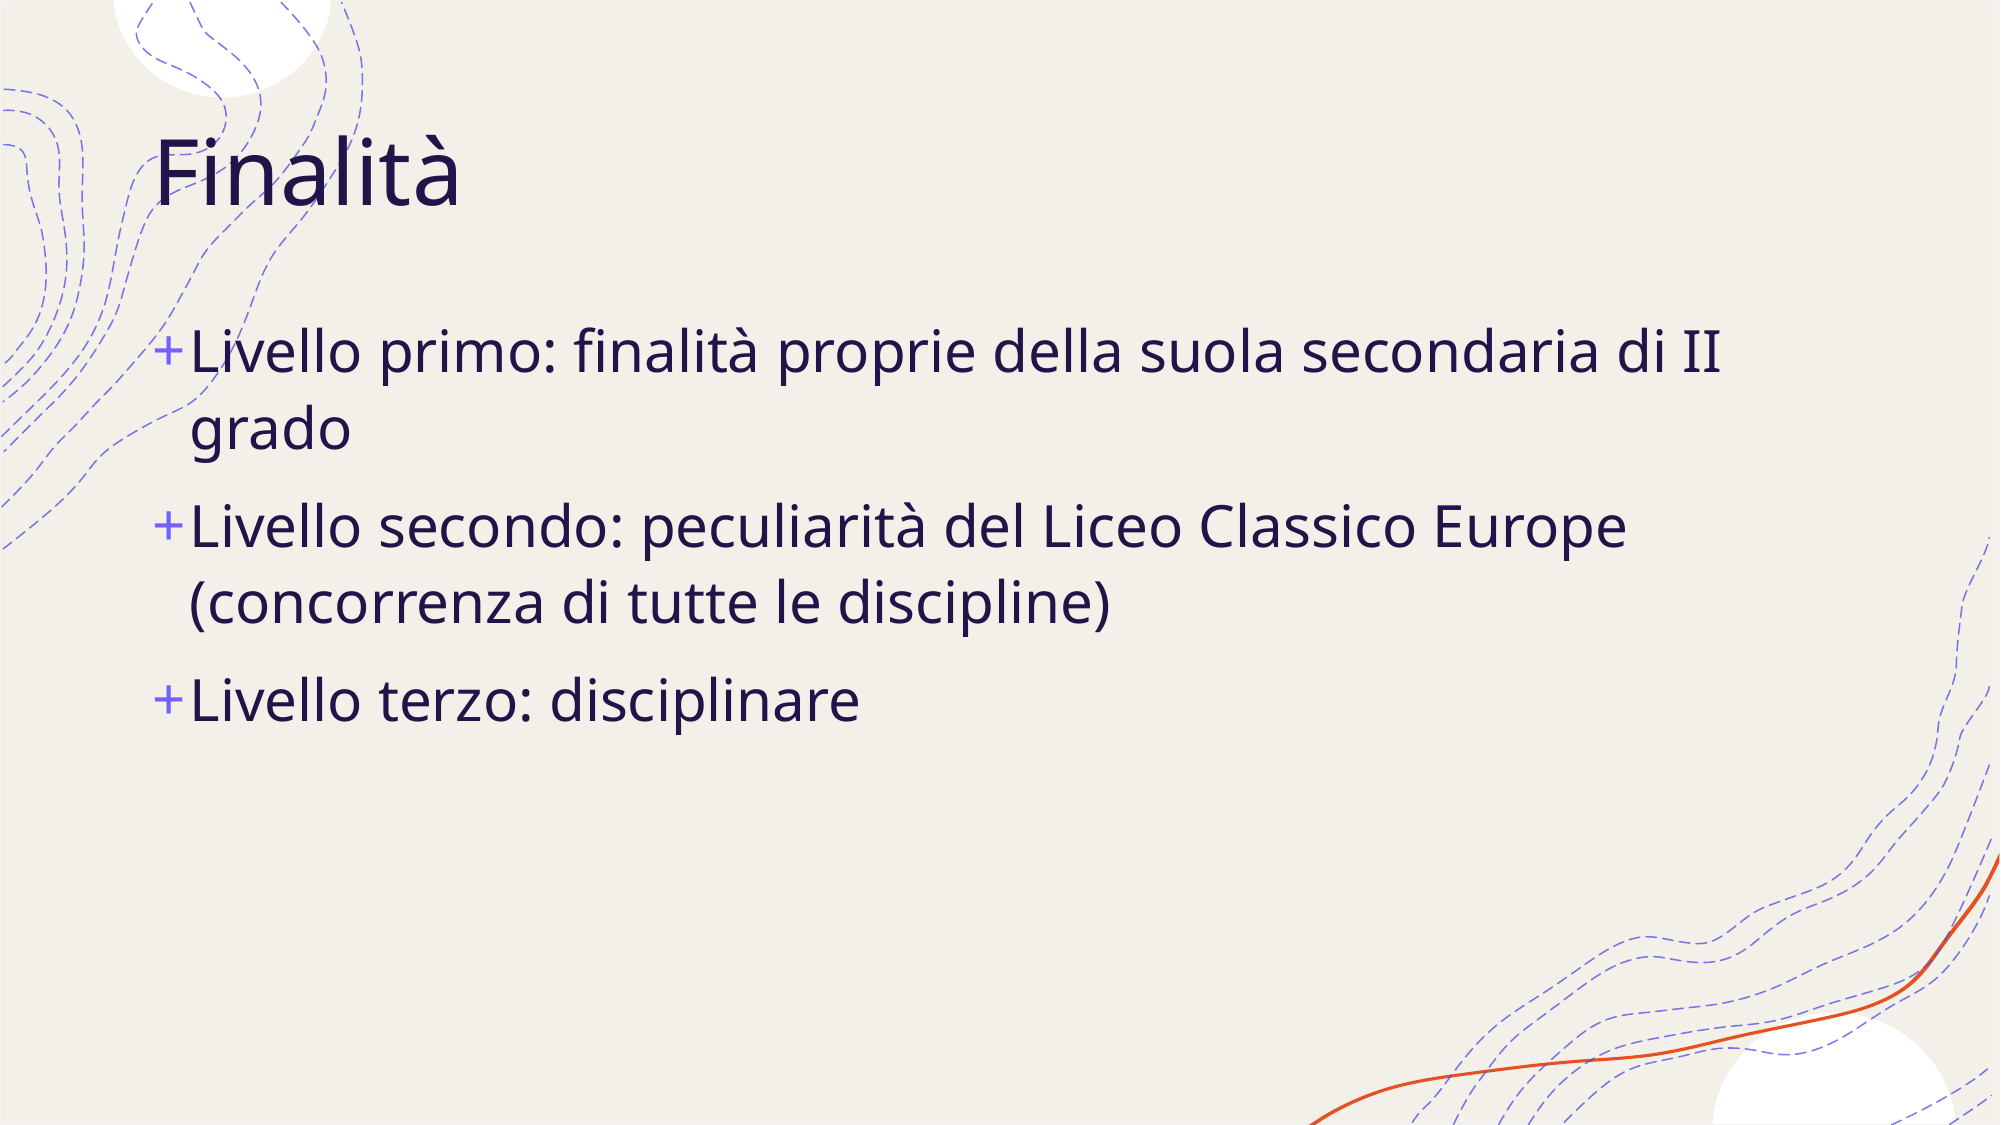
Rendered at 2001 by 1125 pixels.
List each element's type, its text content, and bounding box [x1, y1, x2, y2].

title Finalità [137, 59, 1863, 278]
list Livello primo: finalità proprie della suola secondaria di II grado Livello secondo: peculiarità del Liceo Classico Europe (concorrenza di tutte le discipline) Livello terzo: disciplinare [137, 299, 1863, 1014]
